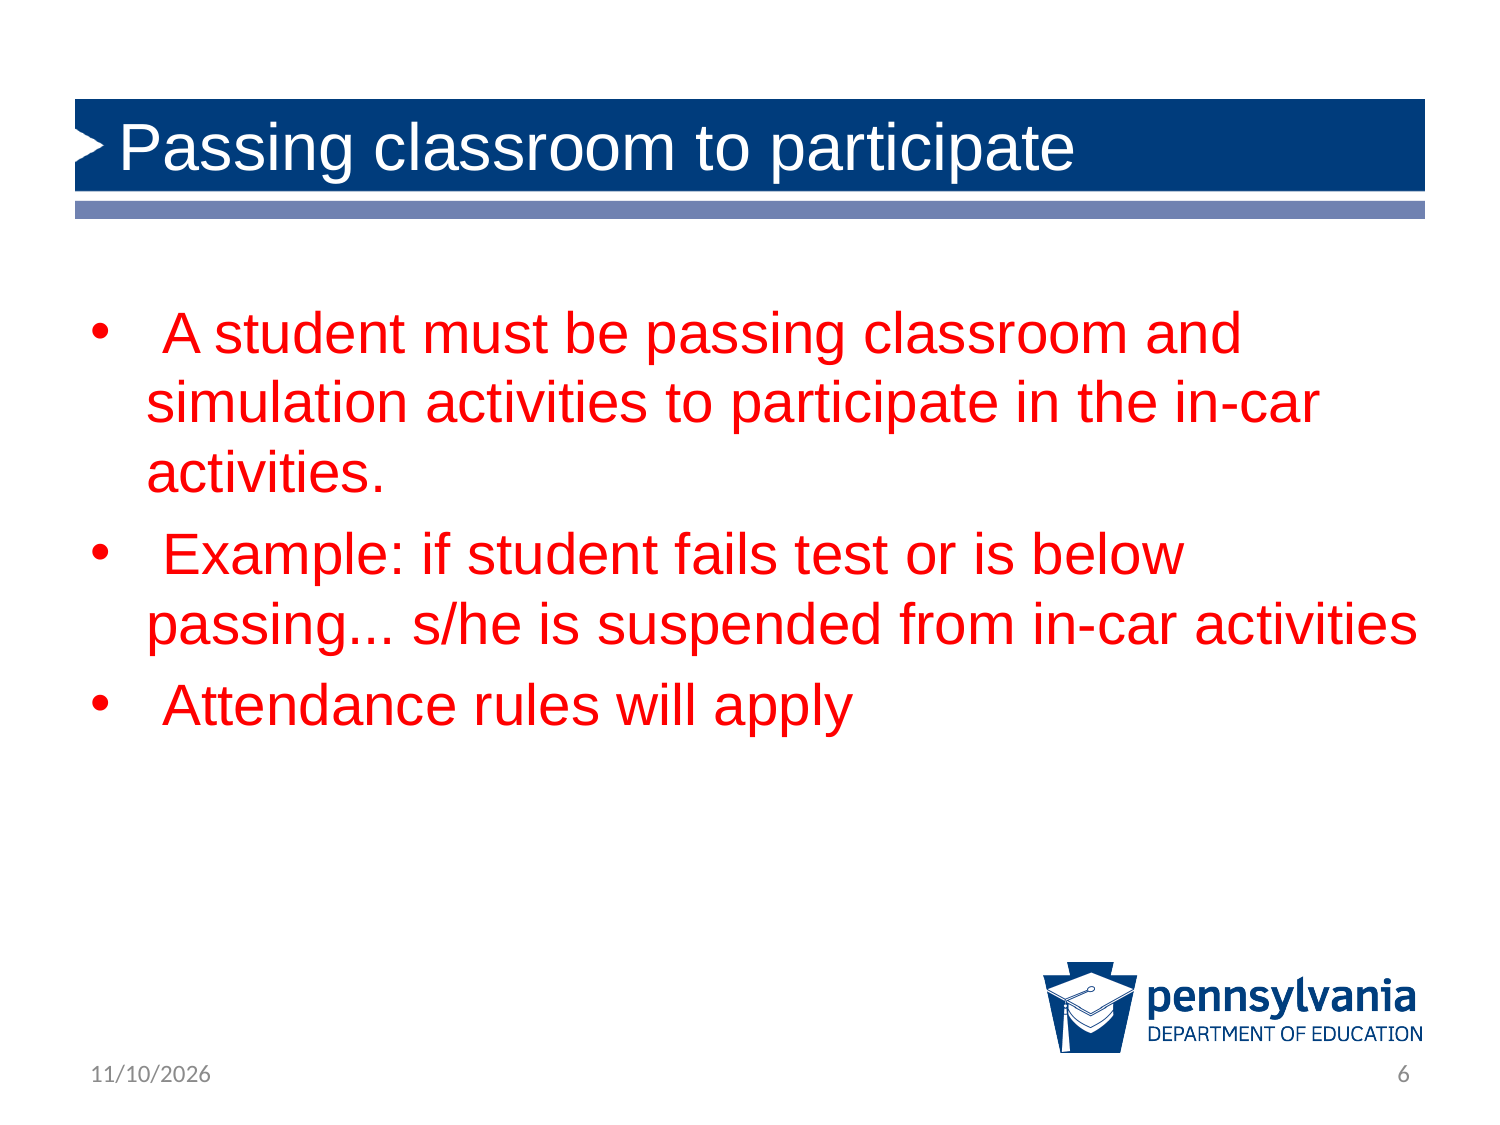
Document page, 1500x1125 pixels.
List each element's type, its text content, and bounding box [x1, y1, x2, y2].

slide_number 6 [1074, 1042, 1425, 1103]
text_box A student must be passing classroom and simulation activities to participate in the in-car activities. Example: if student fails test or is below passing... s/he is suspended from in-car activities Attendance rules will apply [75, 287, 1450, 928]
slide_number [75, 1042, 425, 1103]
title Passing classroom to participate [75, 50, 1425, 238]
picture [1043, 962, 1422, 1053]
